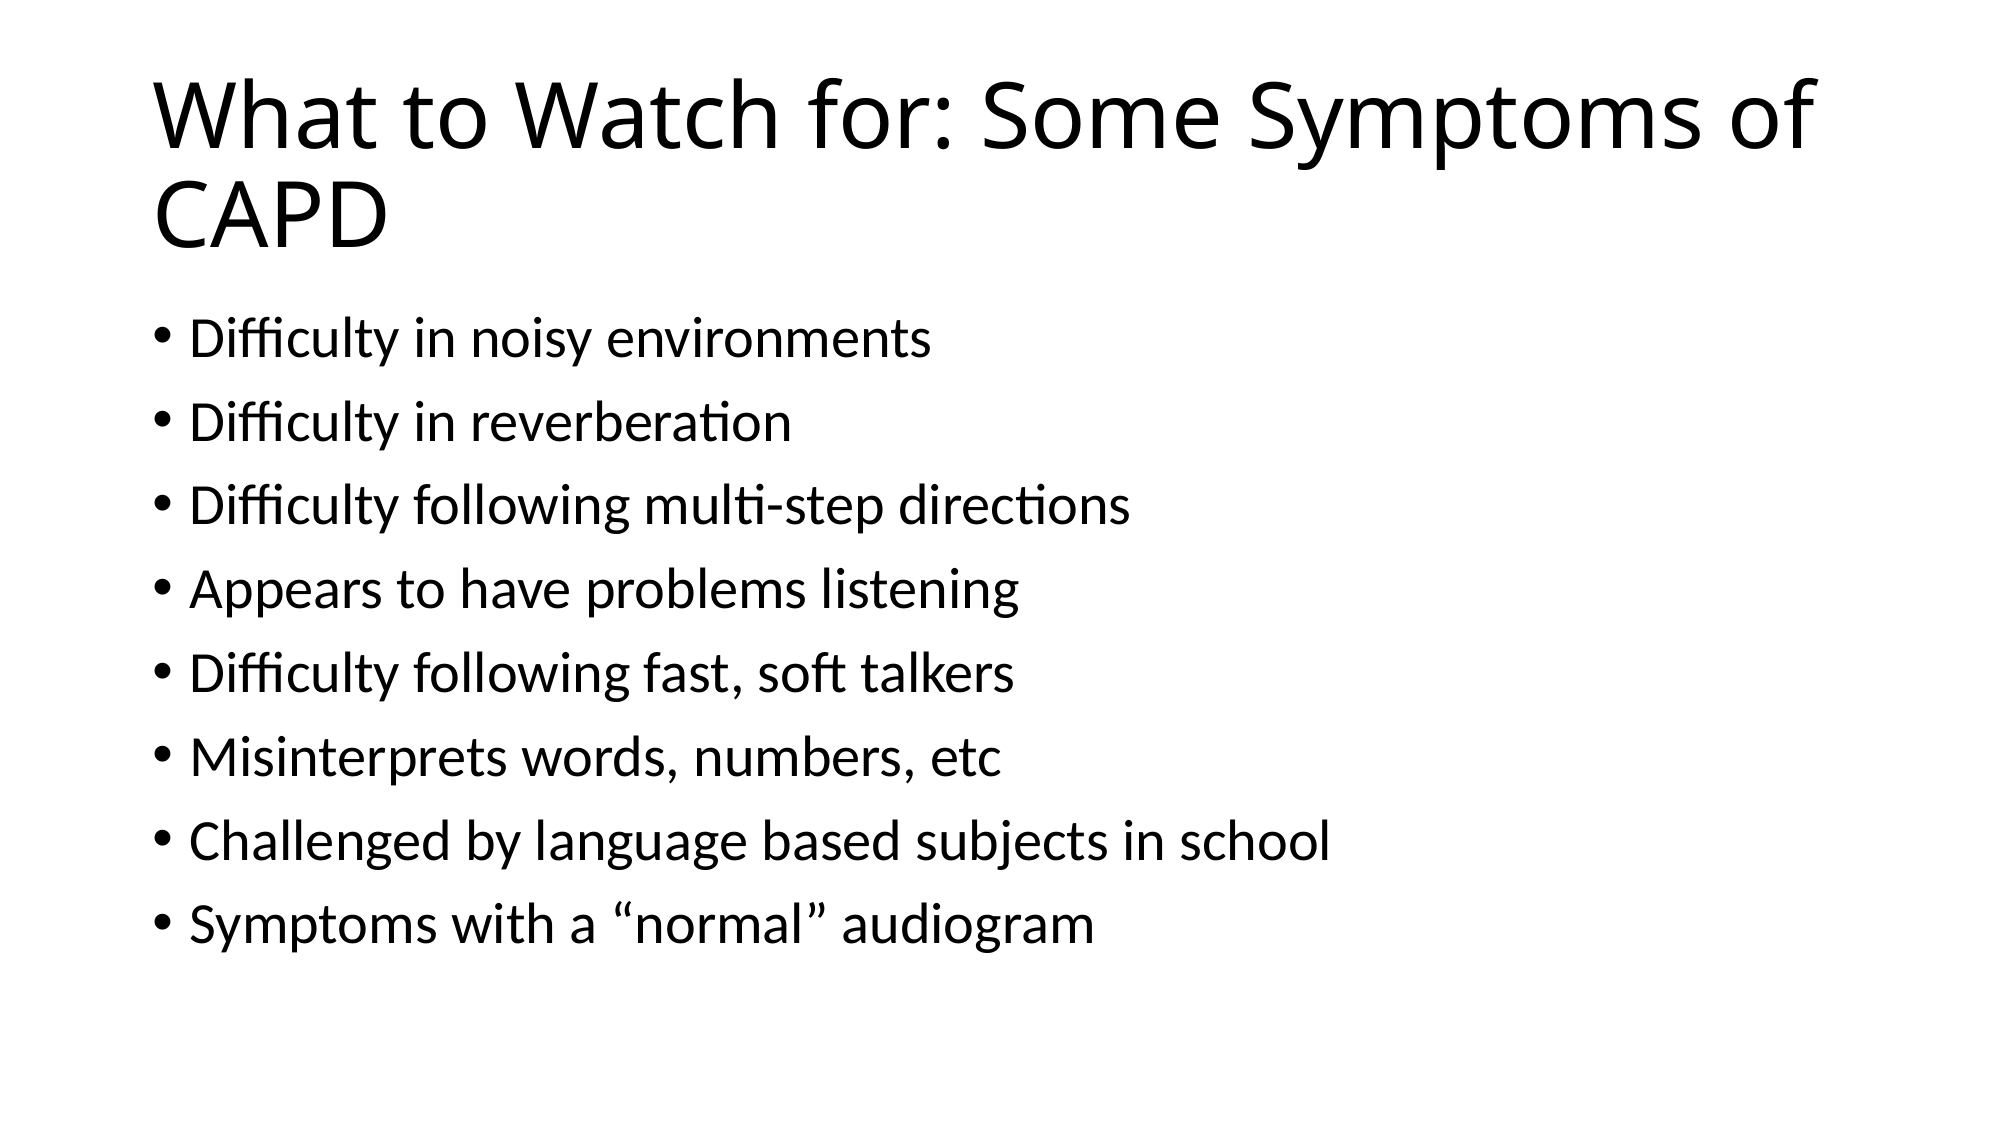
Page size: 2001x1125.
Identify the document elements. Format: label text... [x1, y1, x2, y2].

title What to Watch for: Some Symptoms of CAPD [137, 59, 1863, 278]
list Difficulty in noisy environments Difficulty in reverberation Difficulty following multi-step directions Appears to have problems listening Difficulty following fast, soft talkers Misinterprets words, numbers, etc Challenged by language based subjects in school Symptoms with a “normal” audiogram [137, 299, 1863, 1014]
